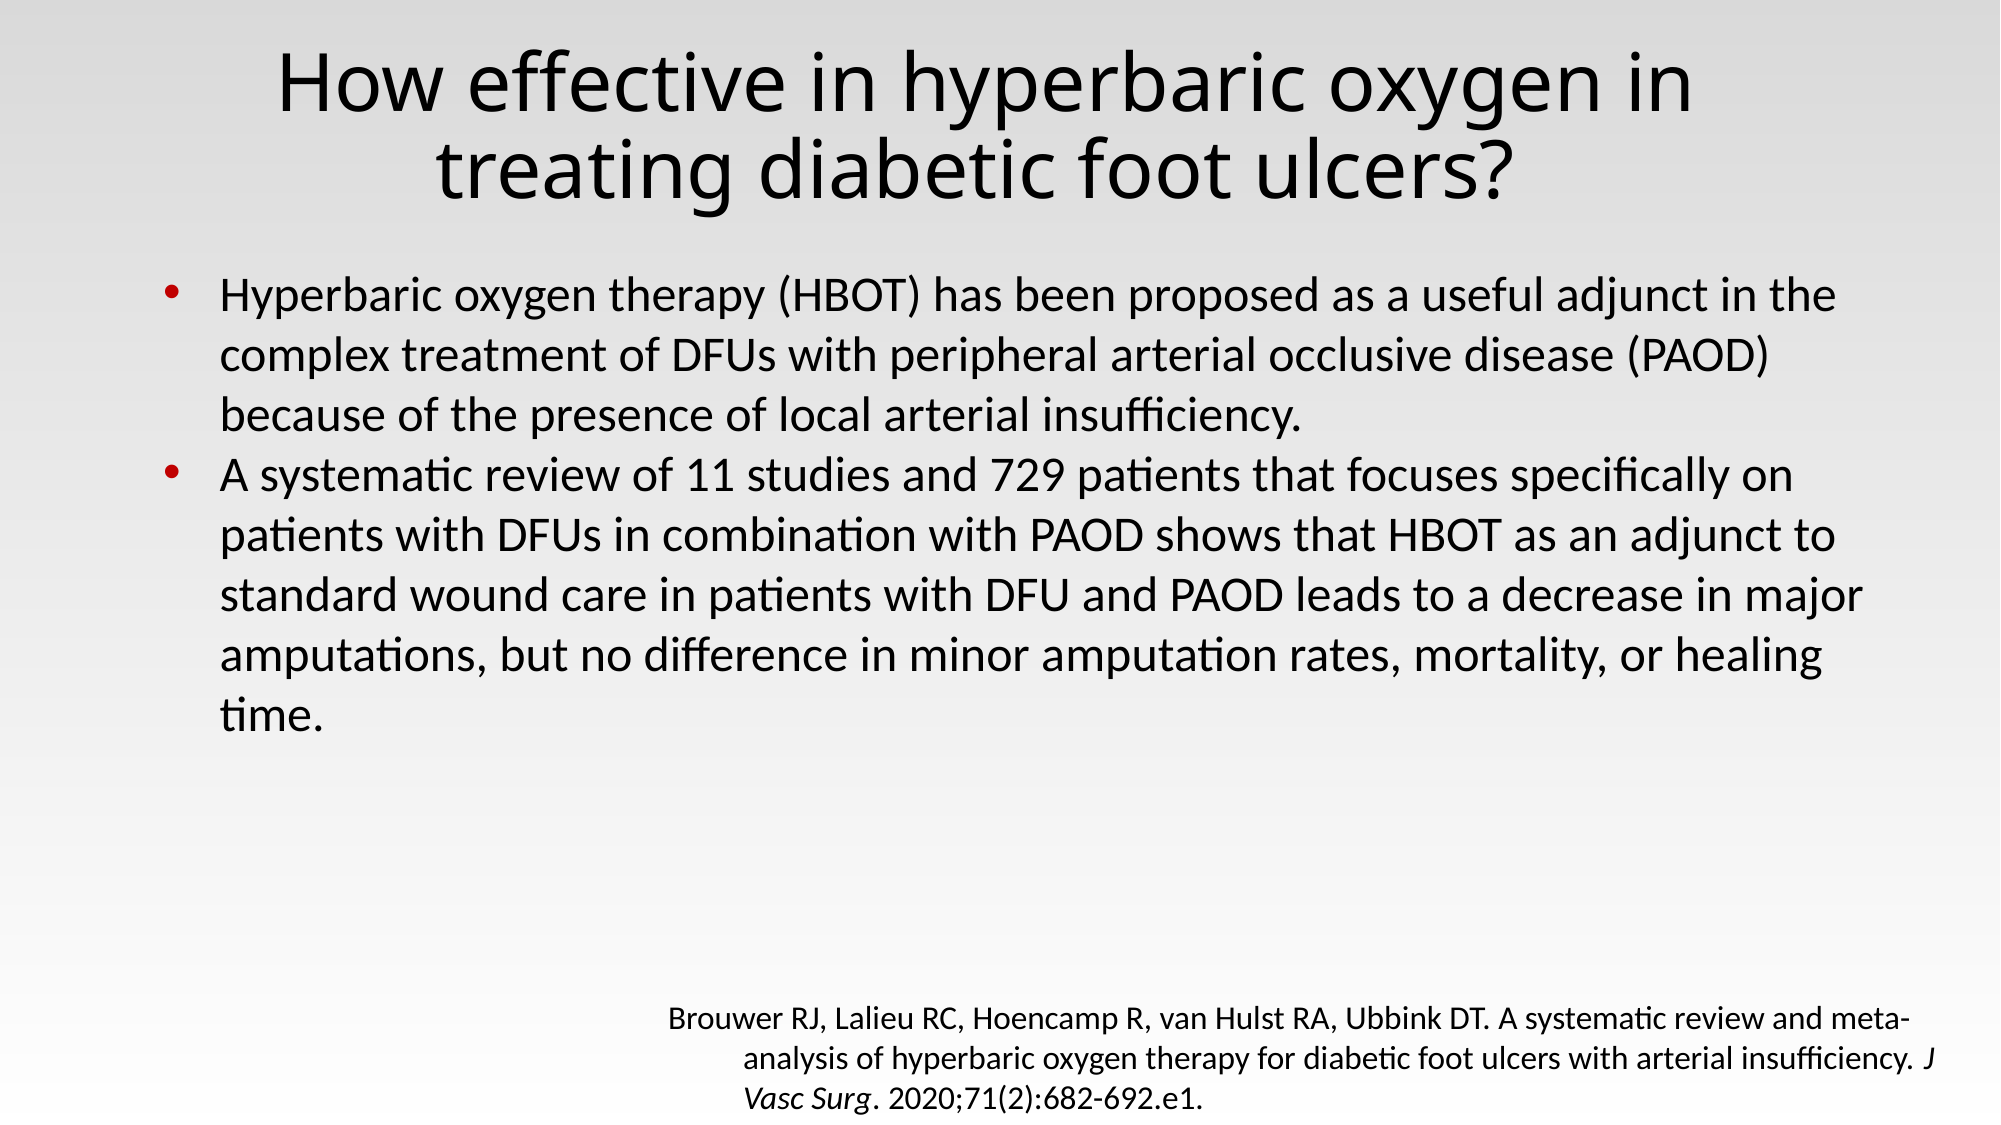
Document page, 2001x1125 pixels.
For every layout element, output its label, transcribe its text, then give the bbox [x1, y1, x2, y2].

title How effective in hyperbaric oxygen in treating diabetic foot ulcers? [148, 33, 1825, 225]
text_box Hyperbaric oxygen therapy (HBOT) has been proposed as a useful adjunct in the complex treatment of DFUs with peripheral arterial occlusive disease (PAOD) because of the presence of local arterial insufficiency. A systematic review of 11 studies and 729 patients that focuses specifically on patients with DFUs in combination with PAOD shows that HBOT as an adjunct to standard wound care in patients with DFU and PAOD leads to a decrease in major amputations, but no difference in minor amputation rates, mortality, or healing time. [148, 253, 1901, 809]
text_box Brouwer RJ, Lalieu RC, Hoencamp R, van Hulst RA, Ubbink DT. A systematic review and meta-analysis of hyperbaric oxygen therapy for diabetic foot ulcers with arterial insufficiency. J Vasc Surg. 2020;71(2):682-692.e1. [653, 988, 1987, 1124]
